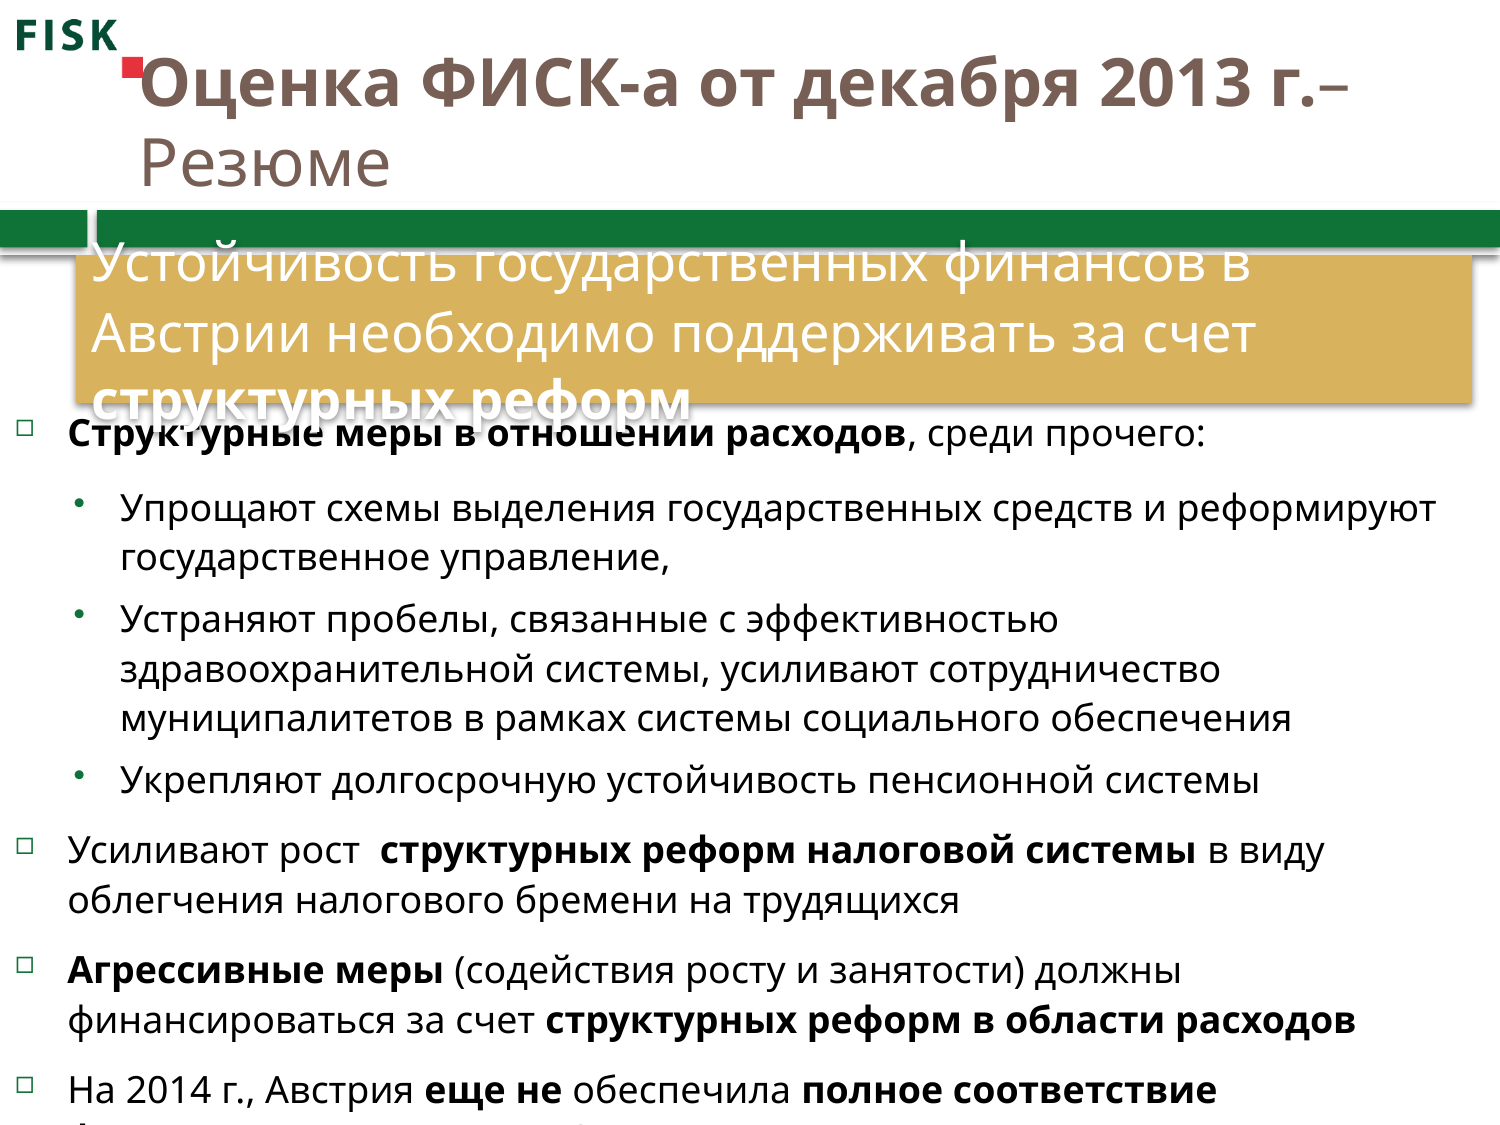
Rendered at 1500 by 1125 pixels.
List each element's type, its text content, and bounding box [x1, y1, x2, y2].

title Оценка ФИСК-а от декабря 2013 г.– Резюме [123, 78, 1471, 232]
text_box Устойчивость государственных финансов в Австрии необходимо поддерживать за счет структурных реформ [76, 255, 1472, 403]
list Структурные меры в отношении расходов, среди прочего: Упрощают схемы выделения государственных средств и реформируют государственное управление, Устраняют пробелы, связанные с эффективностью здравоохранительной системы, усиливают сотрудничество муниципалитетов в рамках системы социального обеспечения Укрепляют долгосрочную устойчивость пенсионной системы Усиливают рост структурных реформ налоговой системы в виду облегчения налогового бремени на трудящихся Агрессивные меры (содействия росту и занятости) должны финансироваться за счет структурных реформ в области расходов На 2014 г., Австрия еще не обеспечила полное соответствие фискальным правилам ЕС [0, 397, 1500, 1125]
picture [17, 18, 143, 79]
